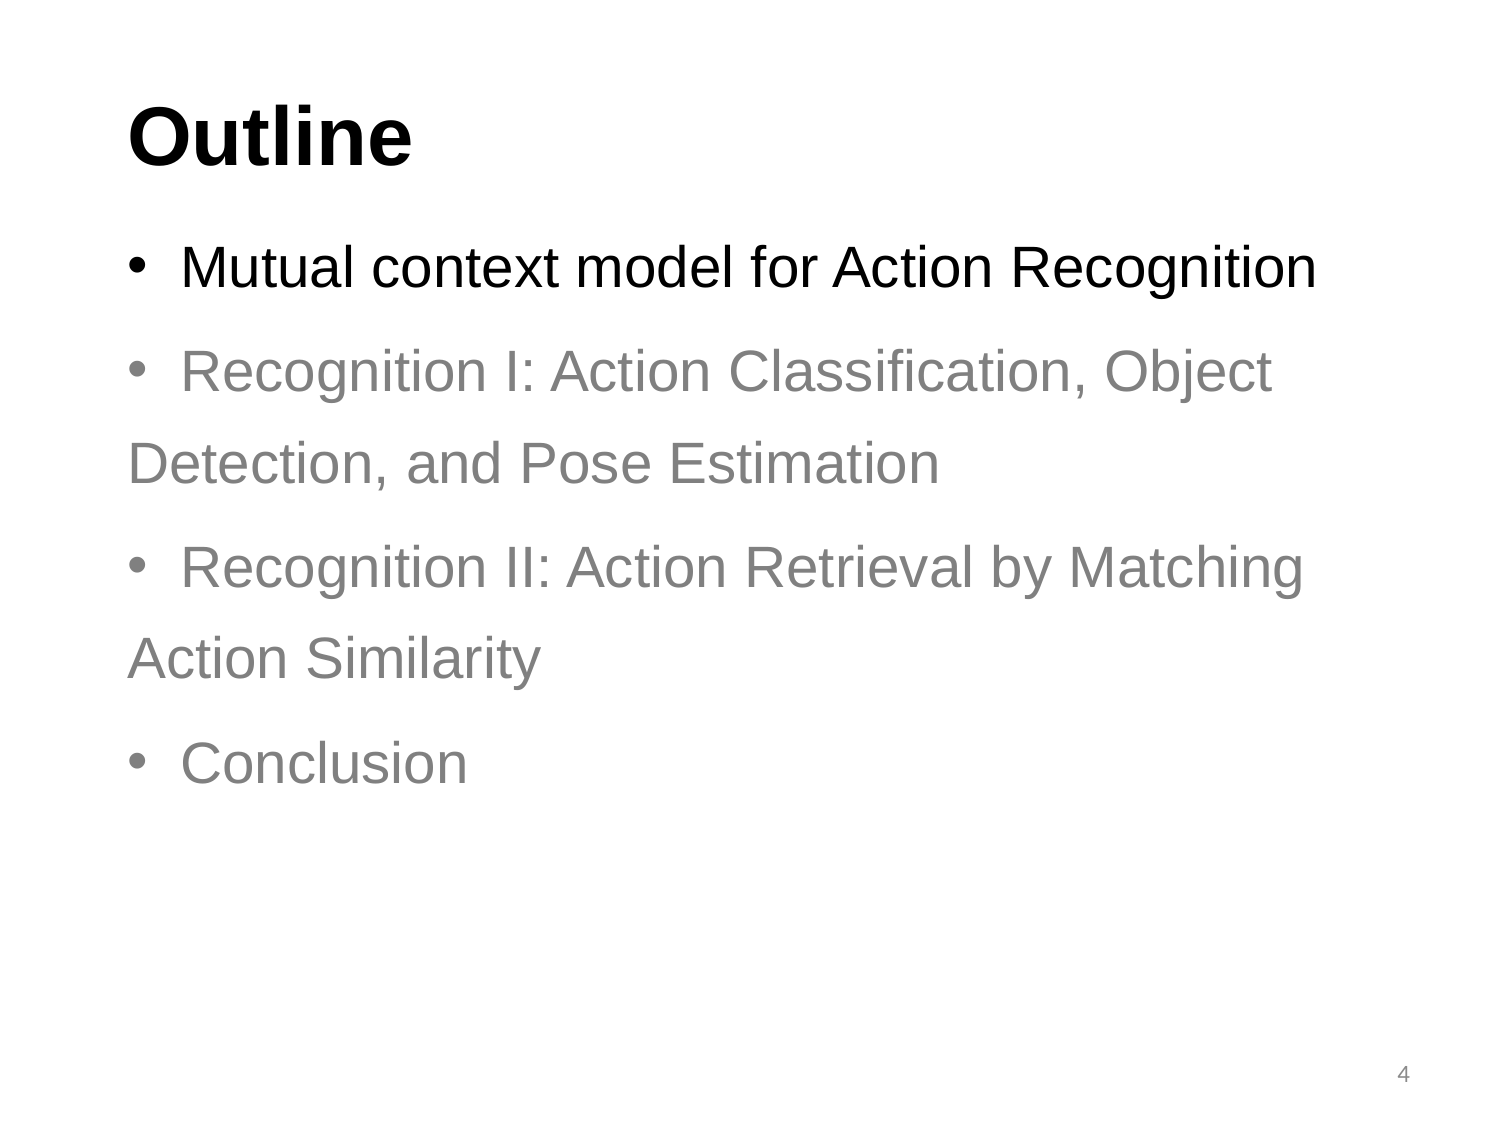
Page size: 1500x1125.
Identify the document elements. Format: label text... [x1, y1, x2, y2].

text_box Mutual context model for Action Recognition Recognition I: Action Classification, Object Detection, and Pose Estimation Recognition II: Action Retrieval by Matching Action Similarity Conclusion [112, 199, 1425, 803]
slide_number 4 [1074, 1042, 1425, 1103]
text_box Outline [112, 24, 463, 190]
